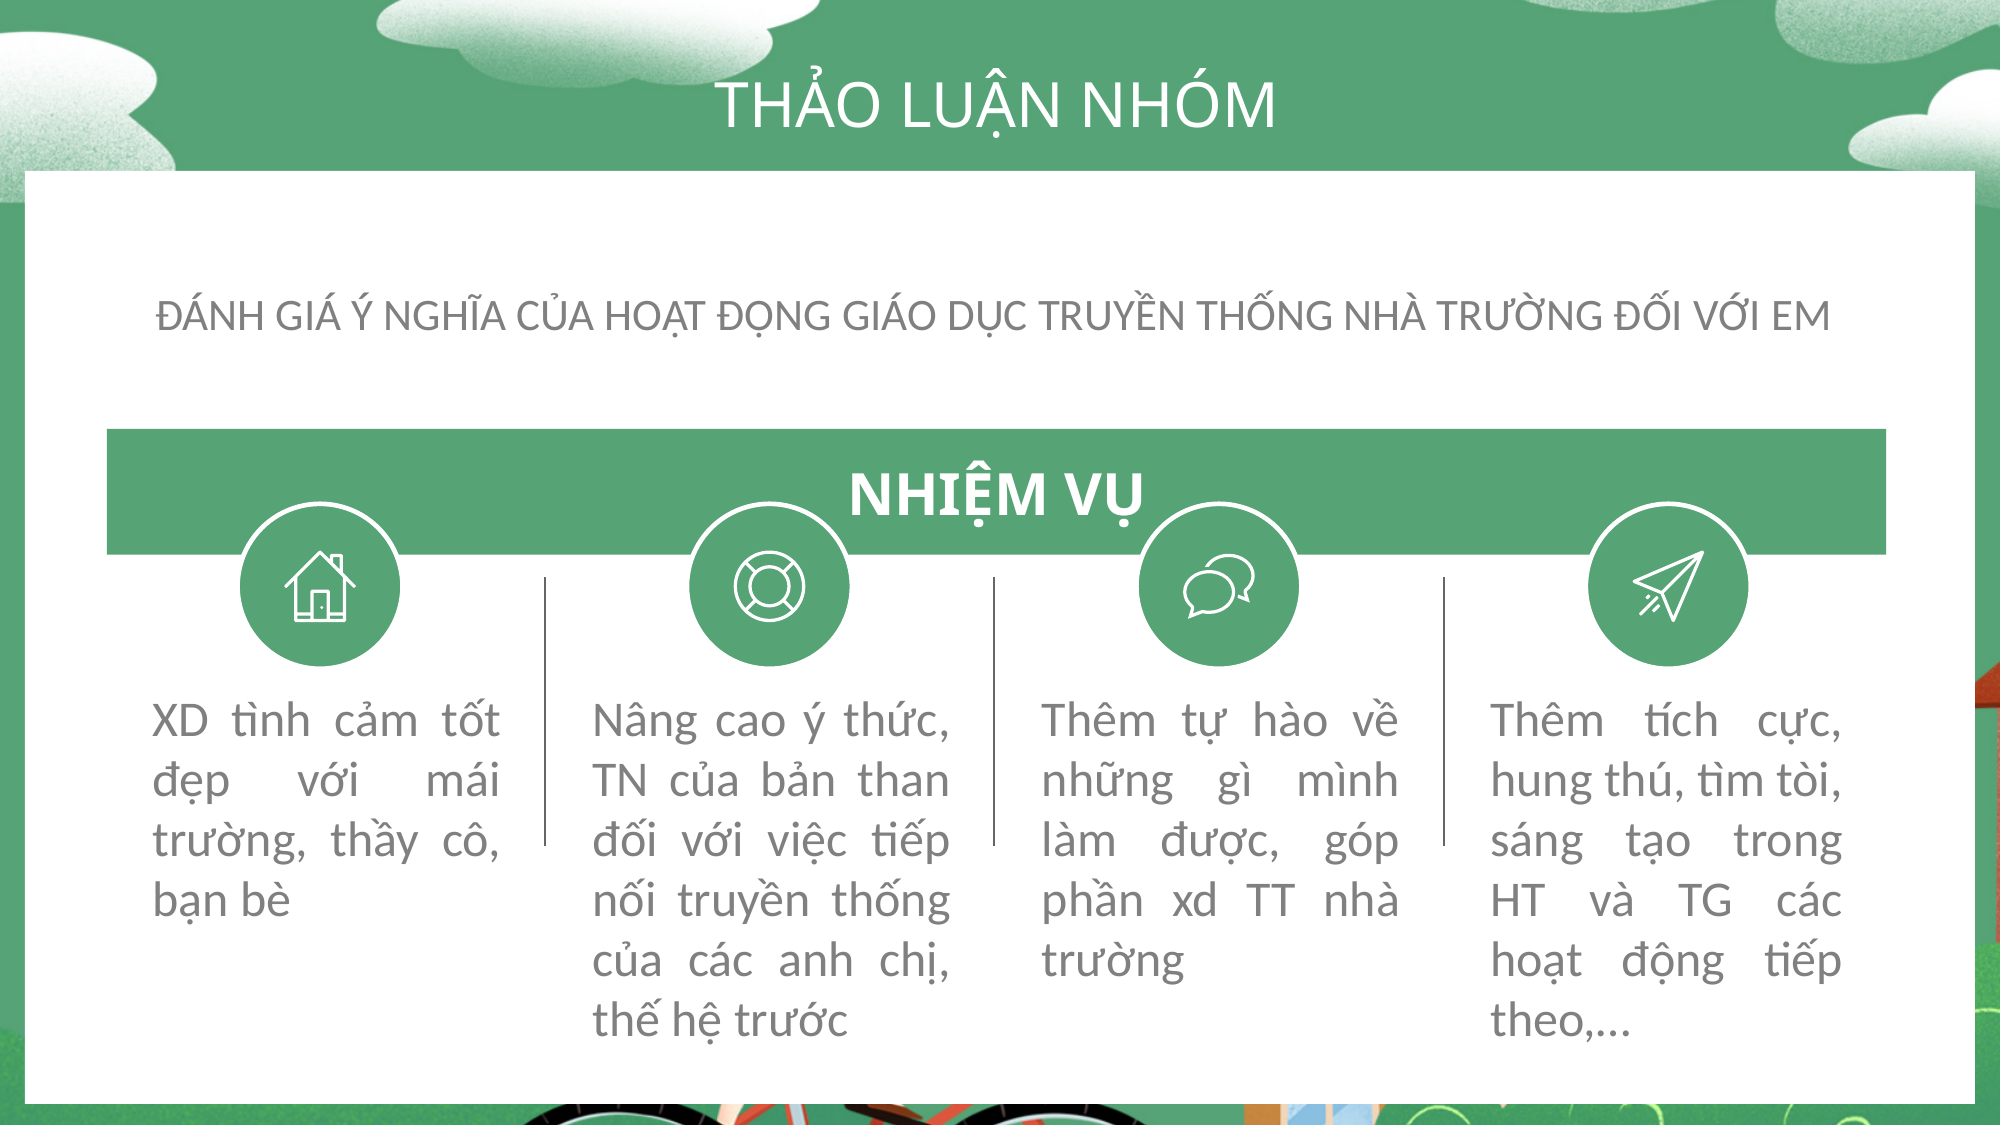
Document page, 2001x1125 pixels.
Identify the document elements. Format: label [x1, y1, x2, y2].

text_box [0, 0, 2000, 1125]
text_box [104, 251, 1887, 1058]
